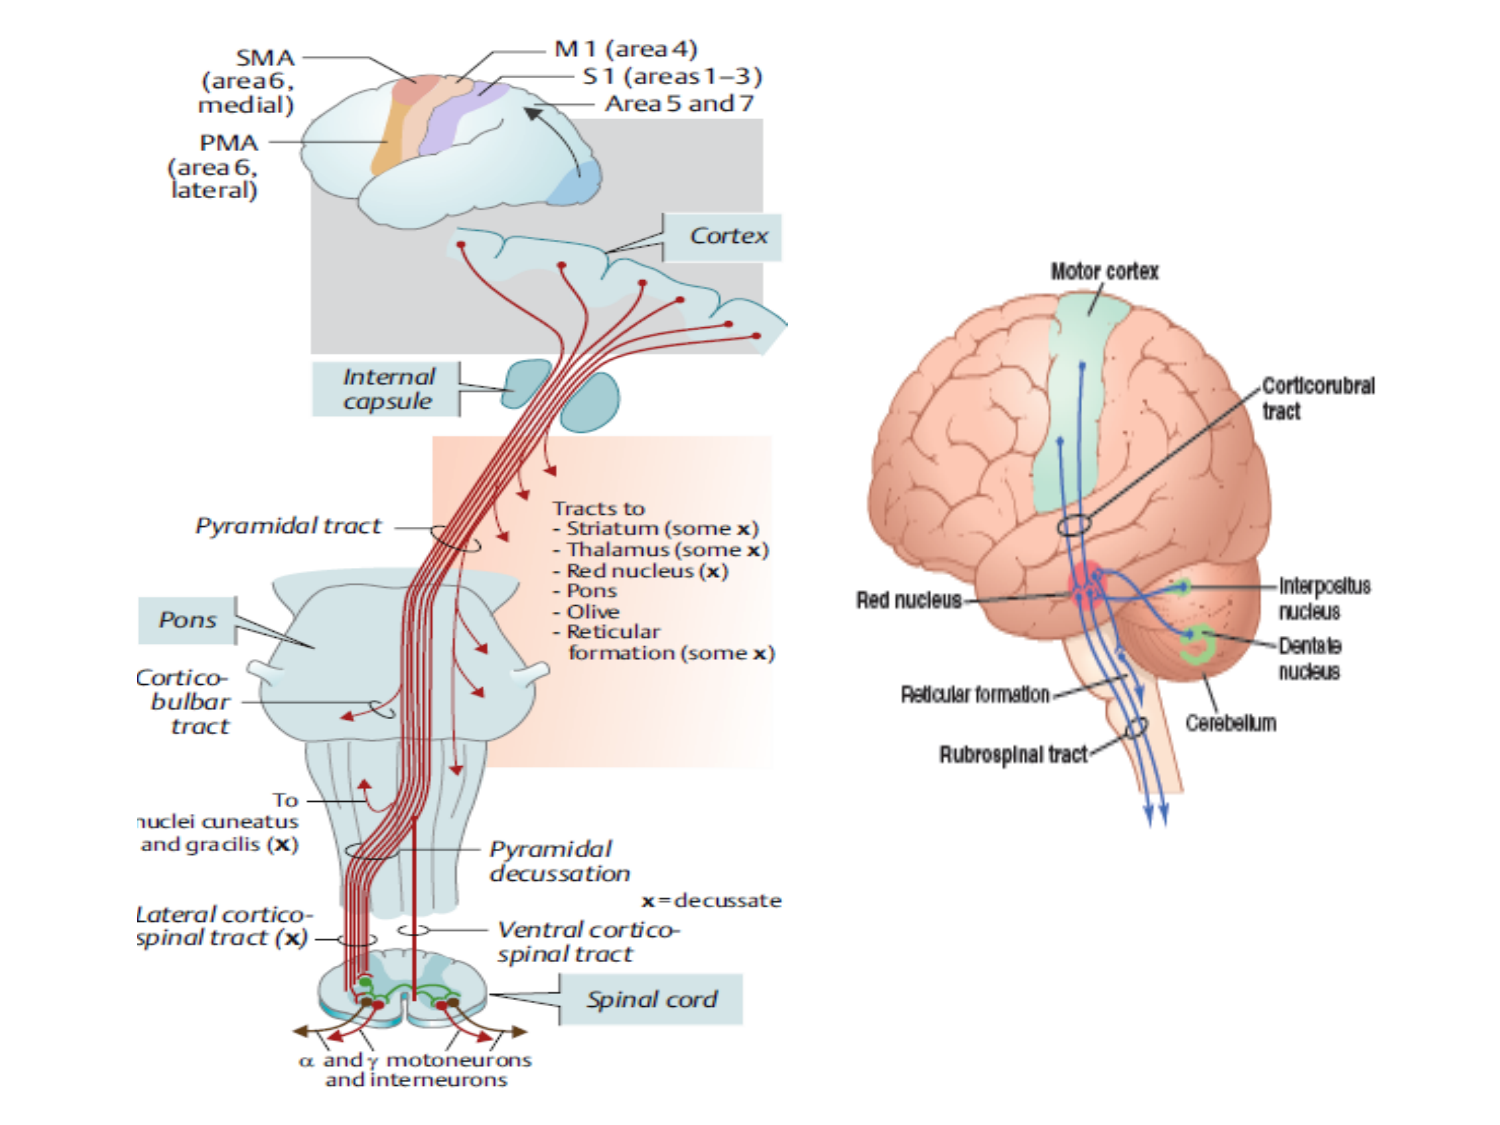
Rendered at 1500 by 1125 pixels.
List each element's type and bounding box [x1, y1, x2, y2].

list [137, 37, 788, 1088]
picture [837, 249, 1432, 838]
